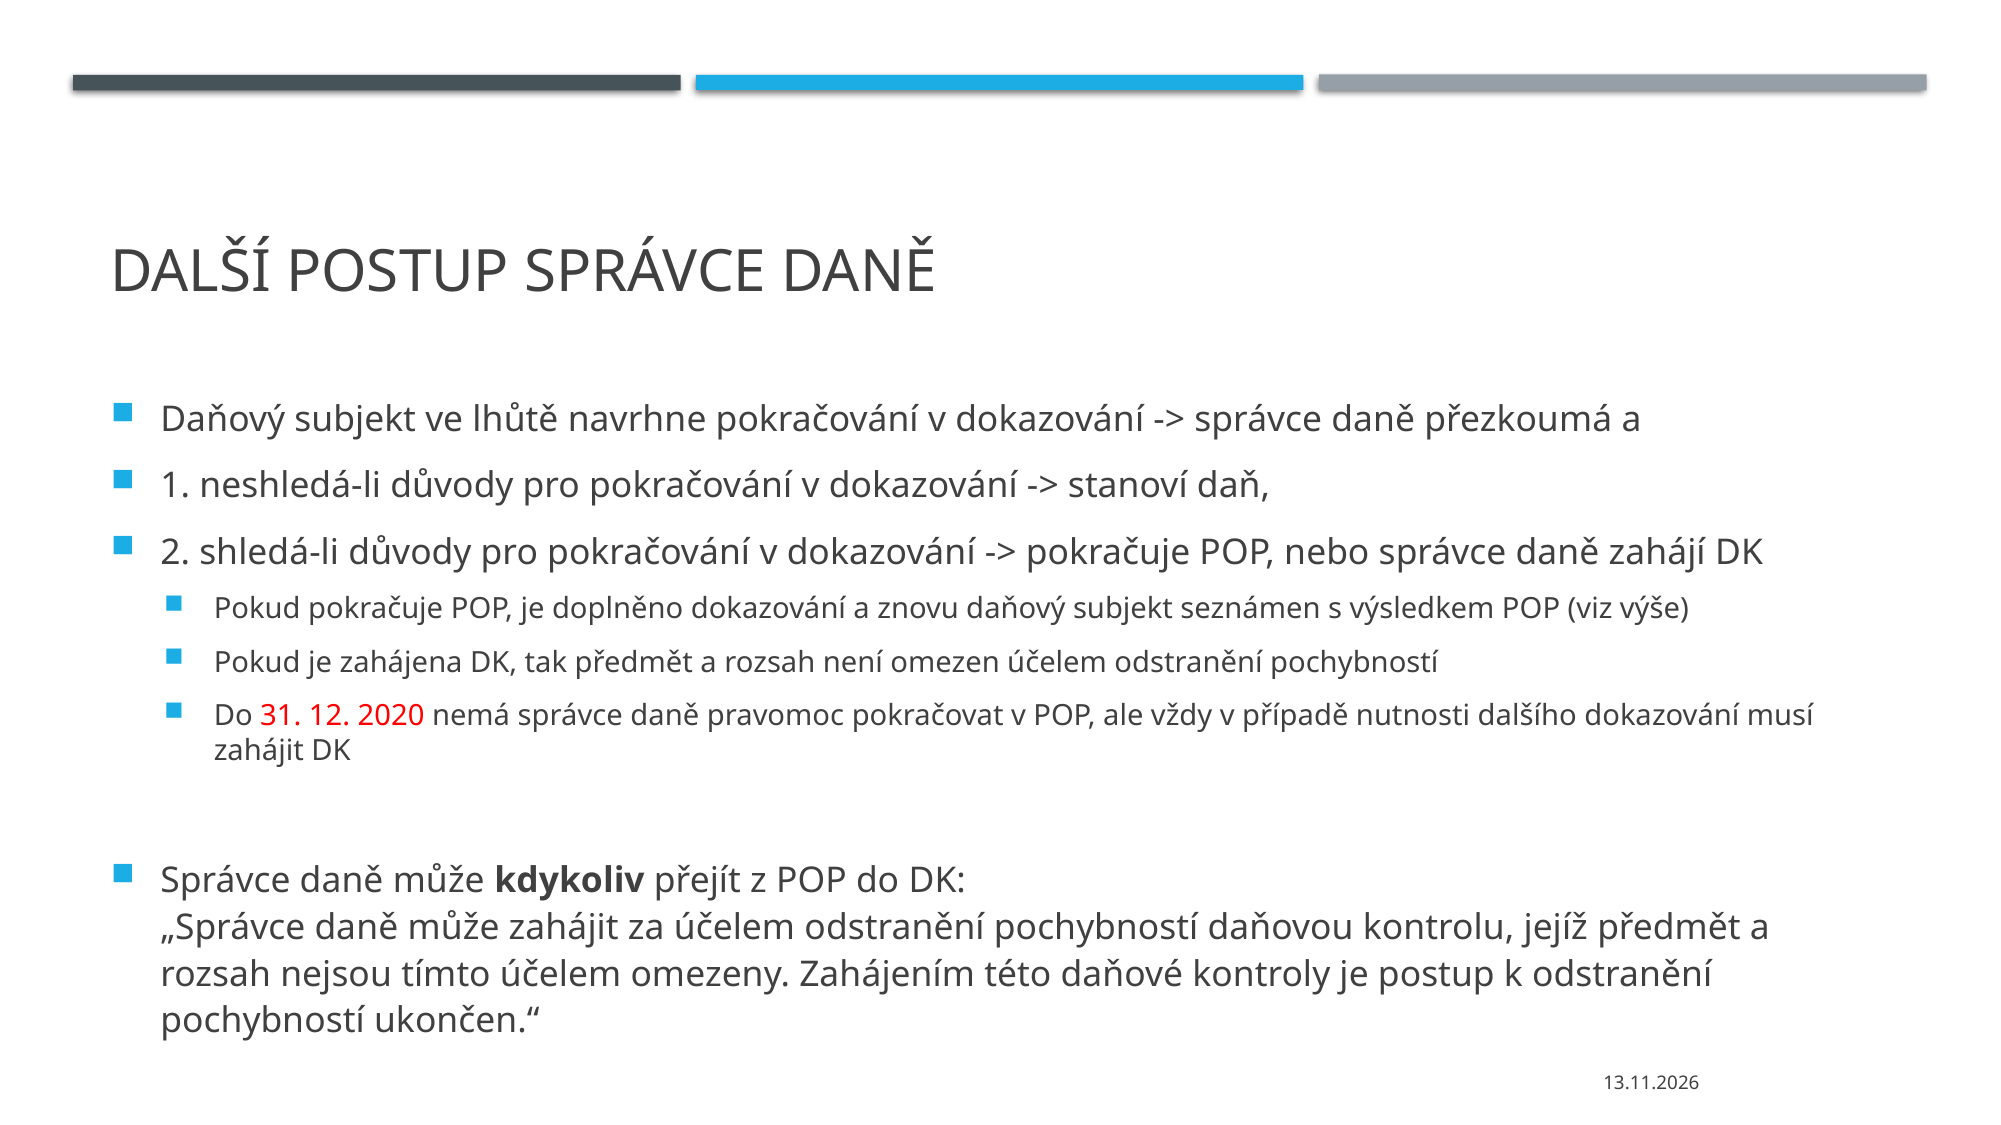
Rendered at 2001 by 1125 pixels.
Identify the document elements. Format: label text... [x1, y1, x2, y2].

list Daňový subjekt ve lhůtě navrhne pokračování v dokazování -> správce daně přezkoumá a 1. neshledá-li důvody pro pokračování v dokazování -> stanoví daň, 2. shledá-li důvody pro pokračování v dokazování -> pokračuje POP, nebo správce daně zahájí DK Pokud pokračuje POP, je doplněno dokazování a znovu daňový subjekt seznámen s výsledkem POP (viz výše) Pokud je zahájena DK, tak předmět a rozsah není omezen účelem odstranění pochybností Do 31. 12. 2020 nemá správce daně pravomoc pokračovat v POP, ale vždy v případě nutnosti dalšího dokazování musí zahájit DK Správce daně může kdykoliv přejít z POP do DK: „Správce daně může zahájit za účelem odstranění pochybností daňovou kontrolu, jejíž předmět a rozsah nejsou tímto účelem omezeny. Zahájením této daňové kontroly je postup k odstranění pochybností ukončen.“ [95, 383, 1905, 1054]
title Další postup správce daně [95, 115, 1905, 311]
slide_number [1247, 1053, 1715, 1114]
